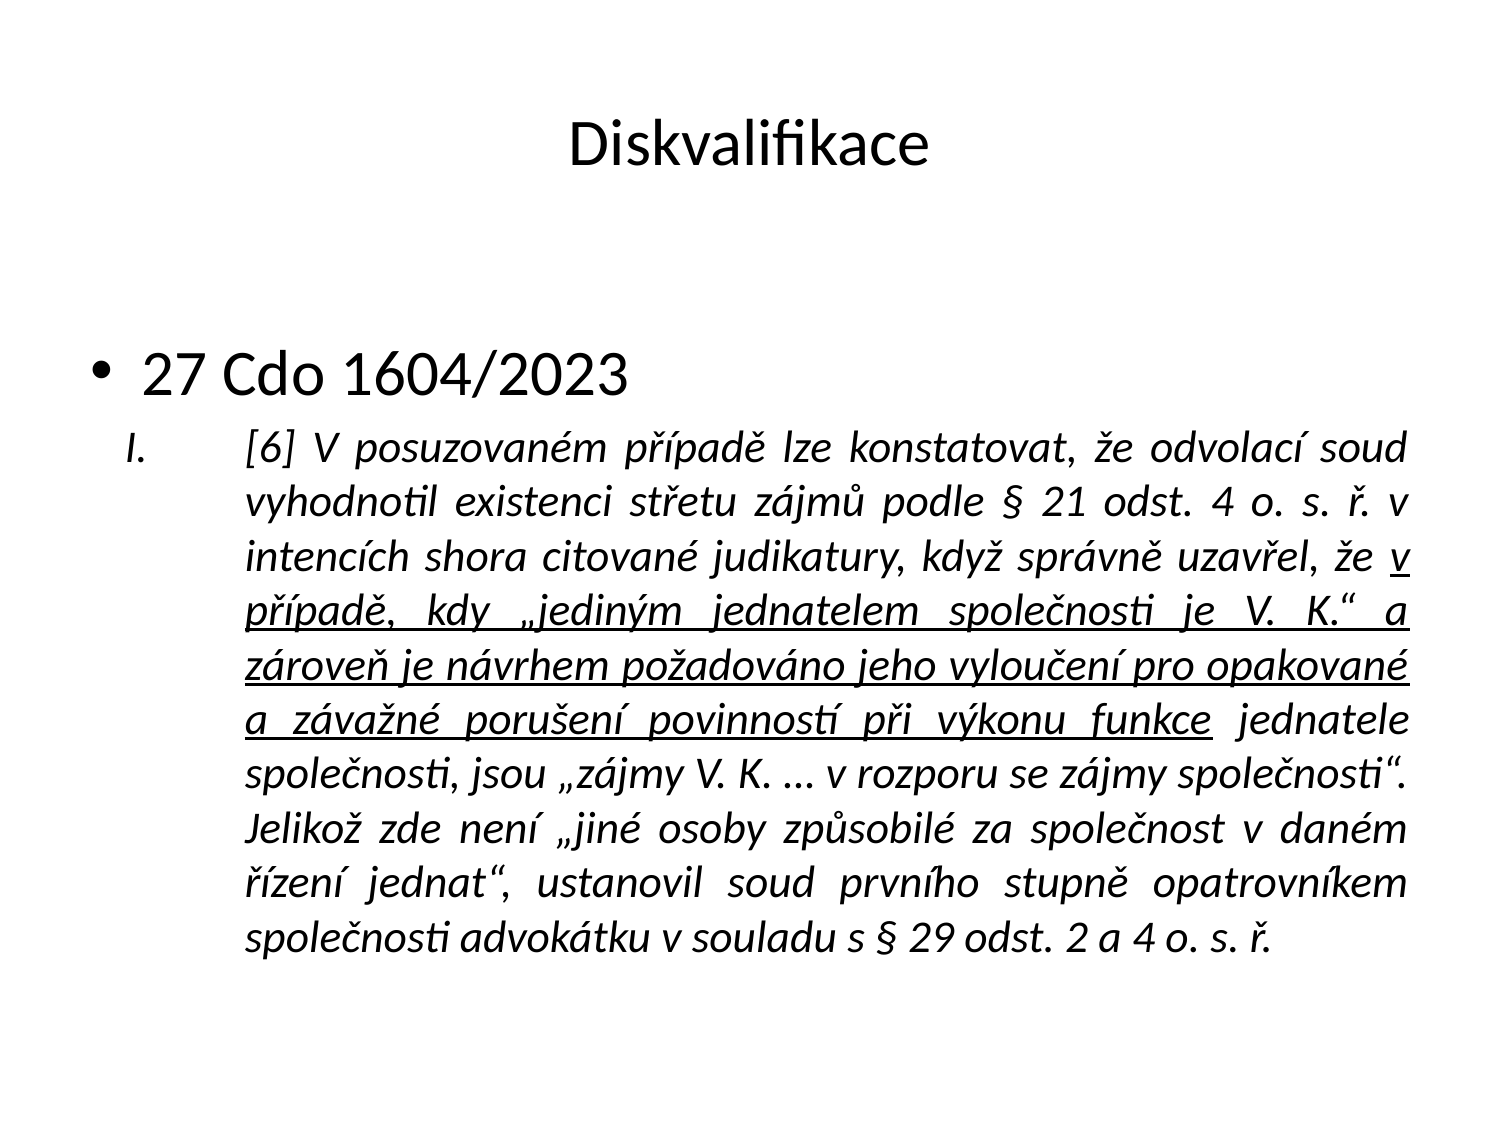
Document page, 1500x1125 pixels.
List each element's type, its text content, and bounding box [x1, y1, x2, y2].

list 27 Cdo 1604/2023 [6] V posuzovaném případě lze konstatovat, že odvolací soud vyhodnotil existenci střetu zájmů podle § 21 odst. 4 o. s. ř. v intencích shora citované judikatury, když správně uzavřel, že v případě, kdy „jediným jednatelem společnosti je V. K.“ a zároveň je návrhem požadováno jeho vyloučení pro opakované a závažné porušení povinností při výkonu funkce jednatele společnosti, jsou „zájmy V. K. … v rozporu se zájmy společnosti“. Jelikož zde není „jiné osoby způsobilé za společnost v daném řízení jednat“, ustanovil soud prvního stupně opatrovníkem společnosti advokátku v souladu s § 29 odst. 2 a 4 o. s. ř. [75, 262, 1425, 1005]
title Diskvalifikace [75, 45, 1425, 233]
